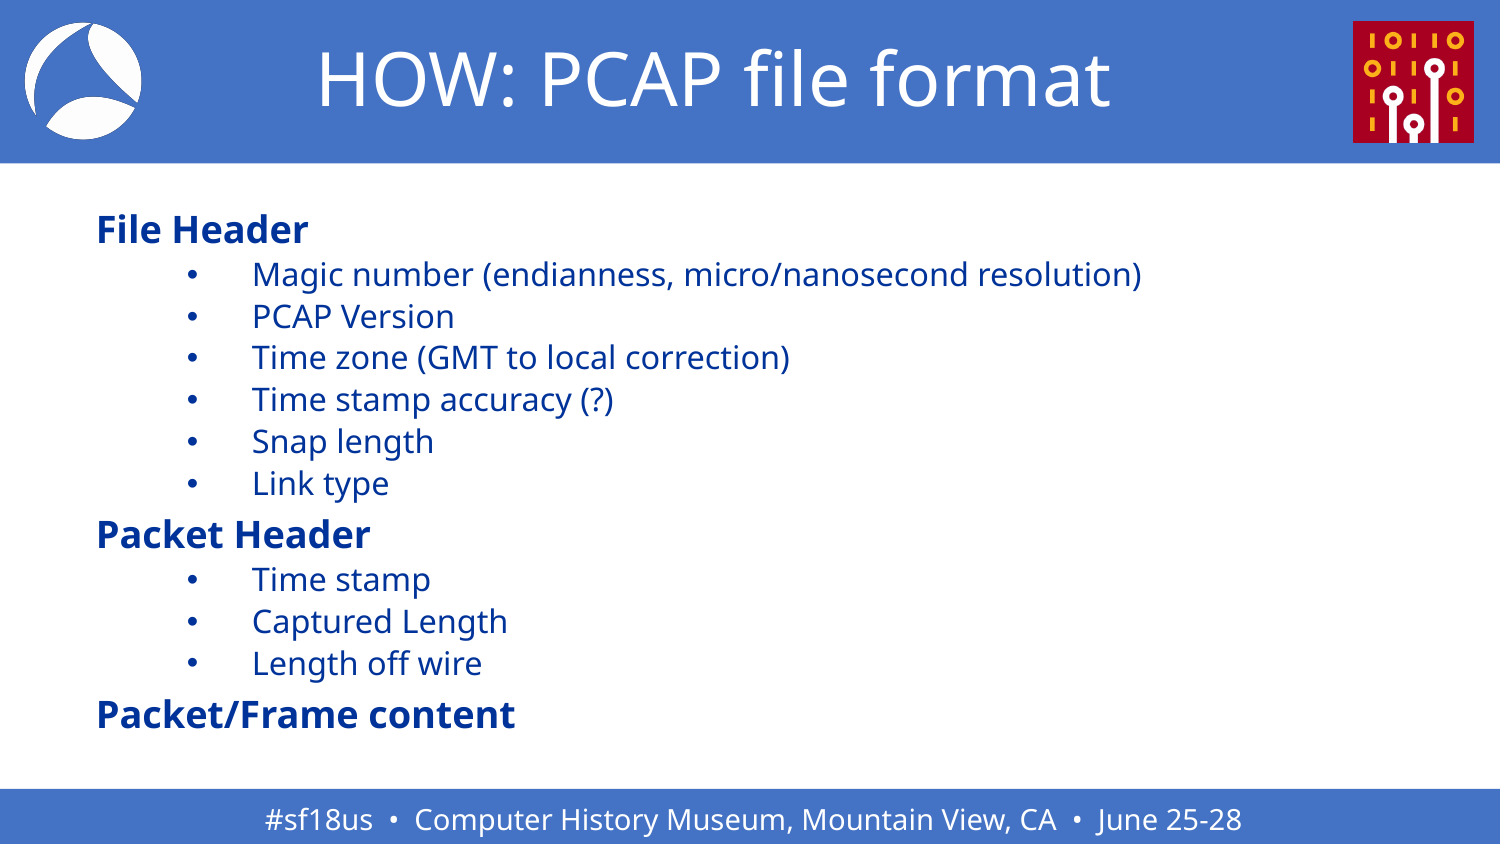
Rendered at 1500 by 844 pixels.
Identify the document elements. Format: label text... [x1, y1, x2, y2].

picture [1353, 21, 1474, 143]
picture [24, 22, 142, 140]
title HOW: PCAP file format [152, 1, 1275, 163]
list File Header Magic number (endianness, micro/nanosecond resolution) PCAP Version Time zone (GMT to local correction) Time stamp accuracy (?) Snap length Link type Packet Header Time stamp Captured Length Length off wire Packet/Frame content [80, 195, 1428, 754]
